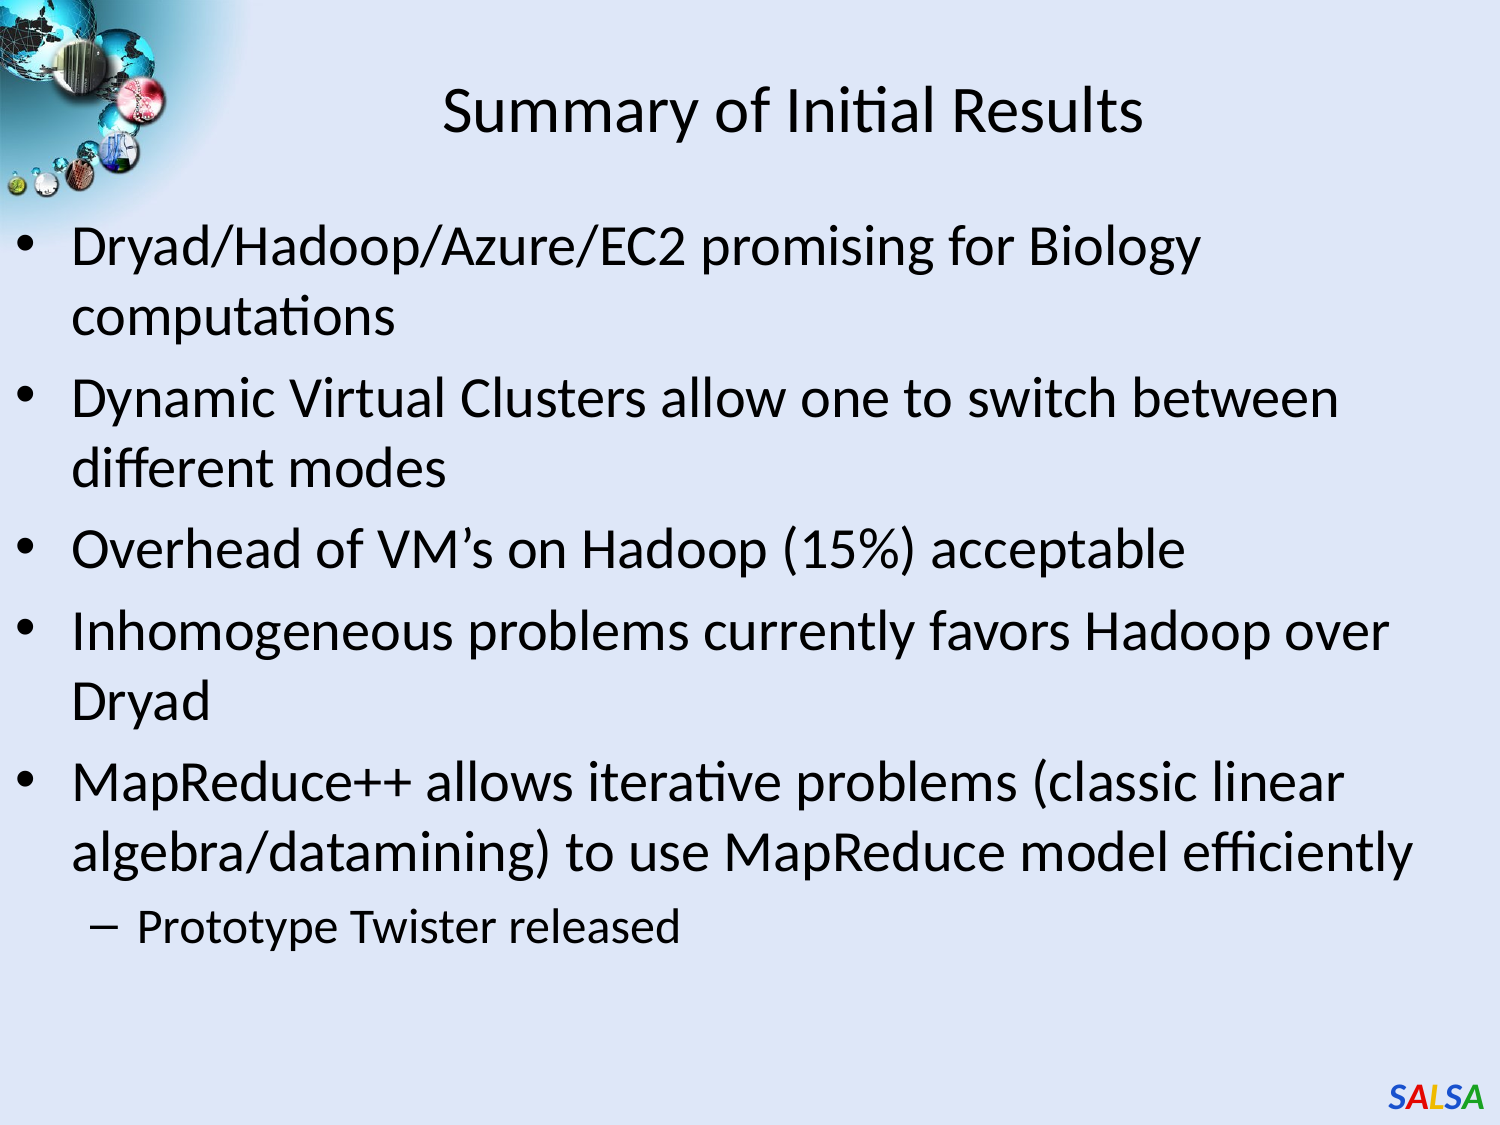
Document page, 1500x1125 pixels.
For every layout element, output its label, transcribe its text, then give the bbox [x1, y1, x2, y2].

title Summary of Initial Results [162, 50, 1425, 163]
list Dryad/Hadoop/Azure/EC2 promising for Biology computations Dynamic Virtual Clusters allow one to switch between different modes Overhead of VM’s on Hadoop (15%) acceptable Inhomogeneous problems currently favors Hadoop over Dryad MapReduce++ allows iterative problems (classic linear algebra/datamining) to use MapReduce model efficiently Prototype Twister released [0, 200, 1500, 1025]
picture [0, 0, 263, 200]
